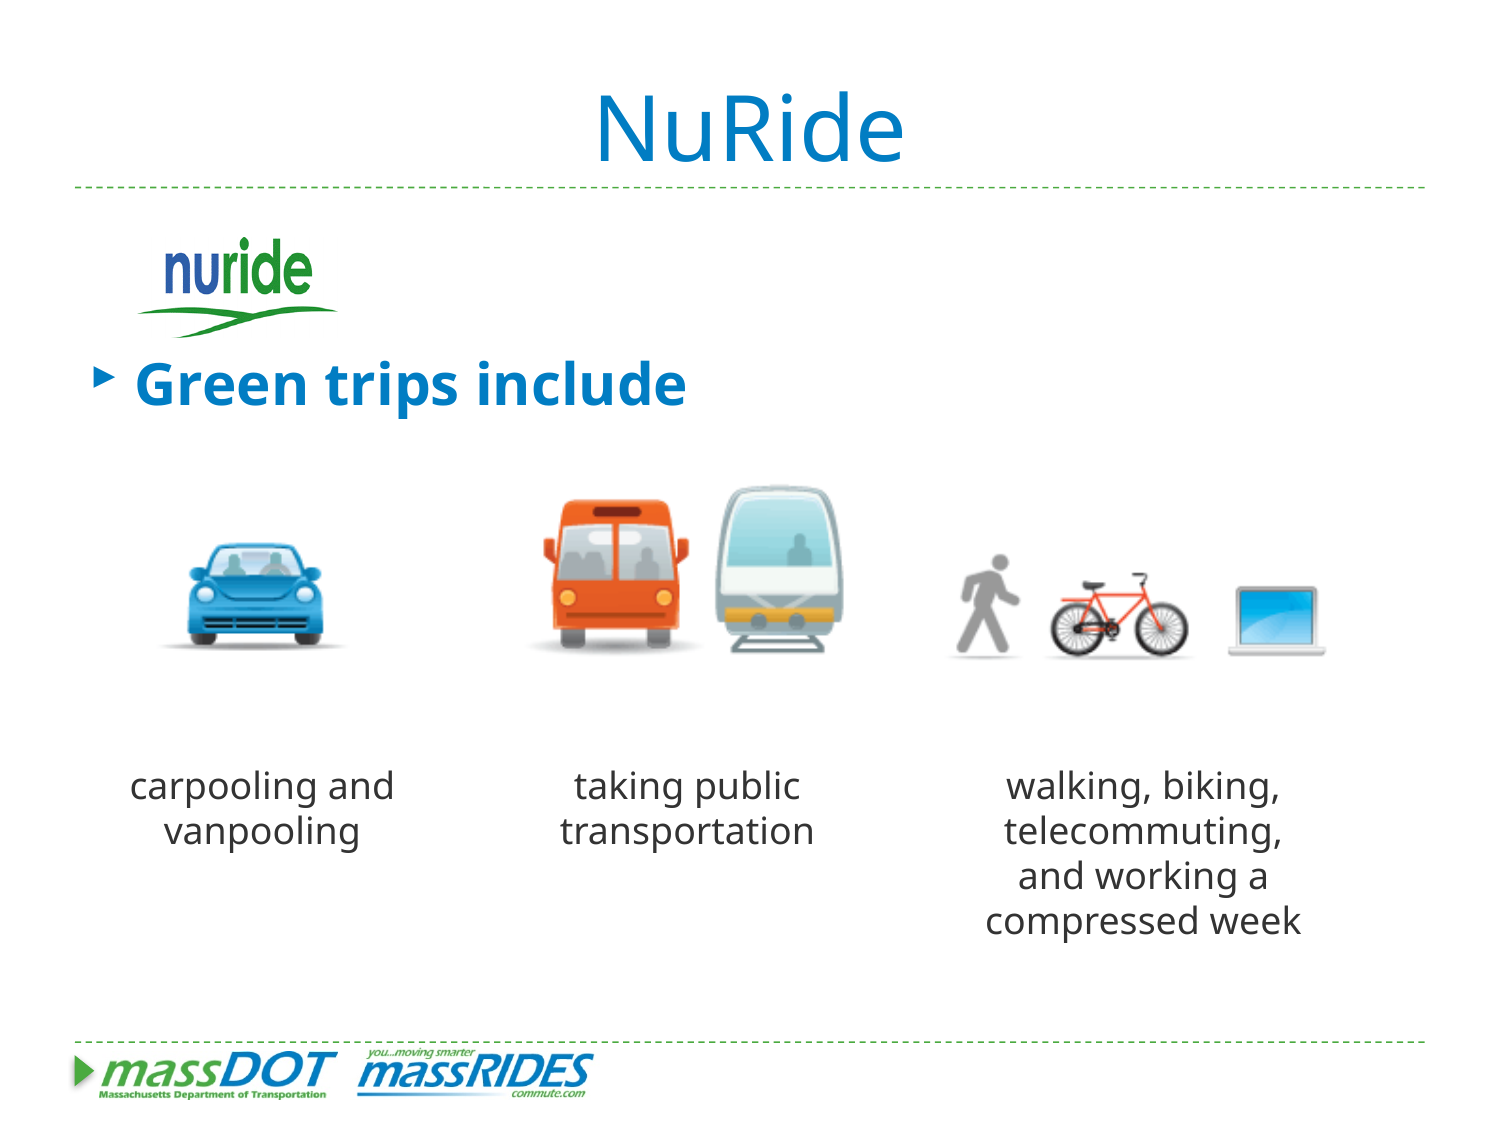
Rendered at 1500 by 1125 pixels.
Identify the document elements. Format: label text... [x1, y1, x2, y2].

text_box taking public transportation [537, 754, 838, 860]
text_box walking, biking, telecommuting, and working a compressed week [962, 754, 1325, 950]
text_box carpooling and vanpooling [112, 754, 413, 860]
picture [137, 237, 338, 338]
picture [149, 462, 1338, 684]
picture [99, 1051, 338, 1100]
picture [350, 1045, 600, 1100]
list Green trips include [75, 174, 1425, 1010]
title NuRide [75, 24, 1425, 174]
